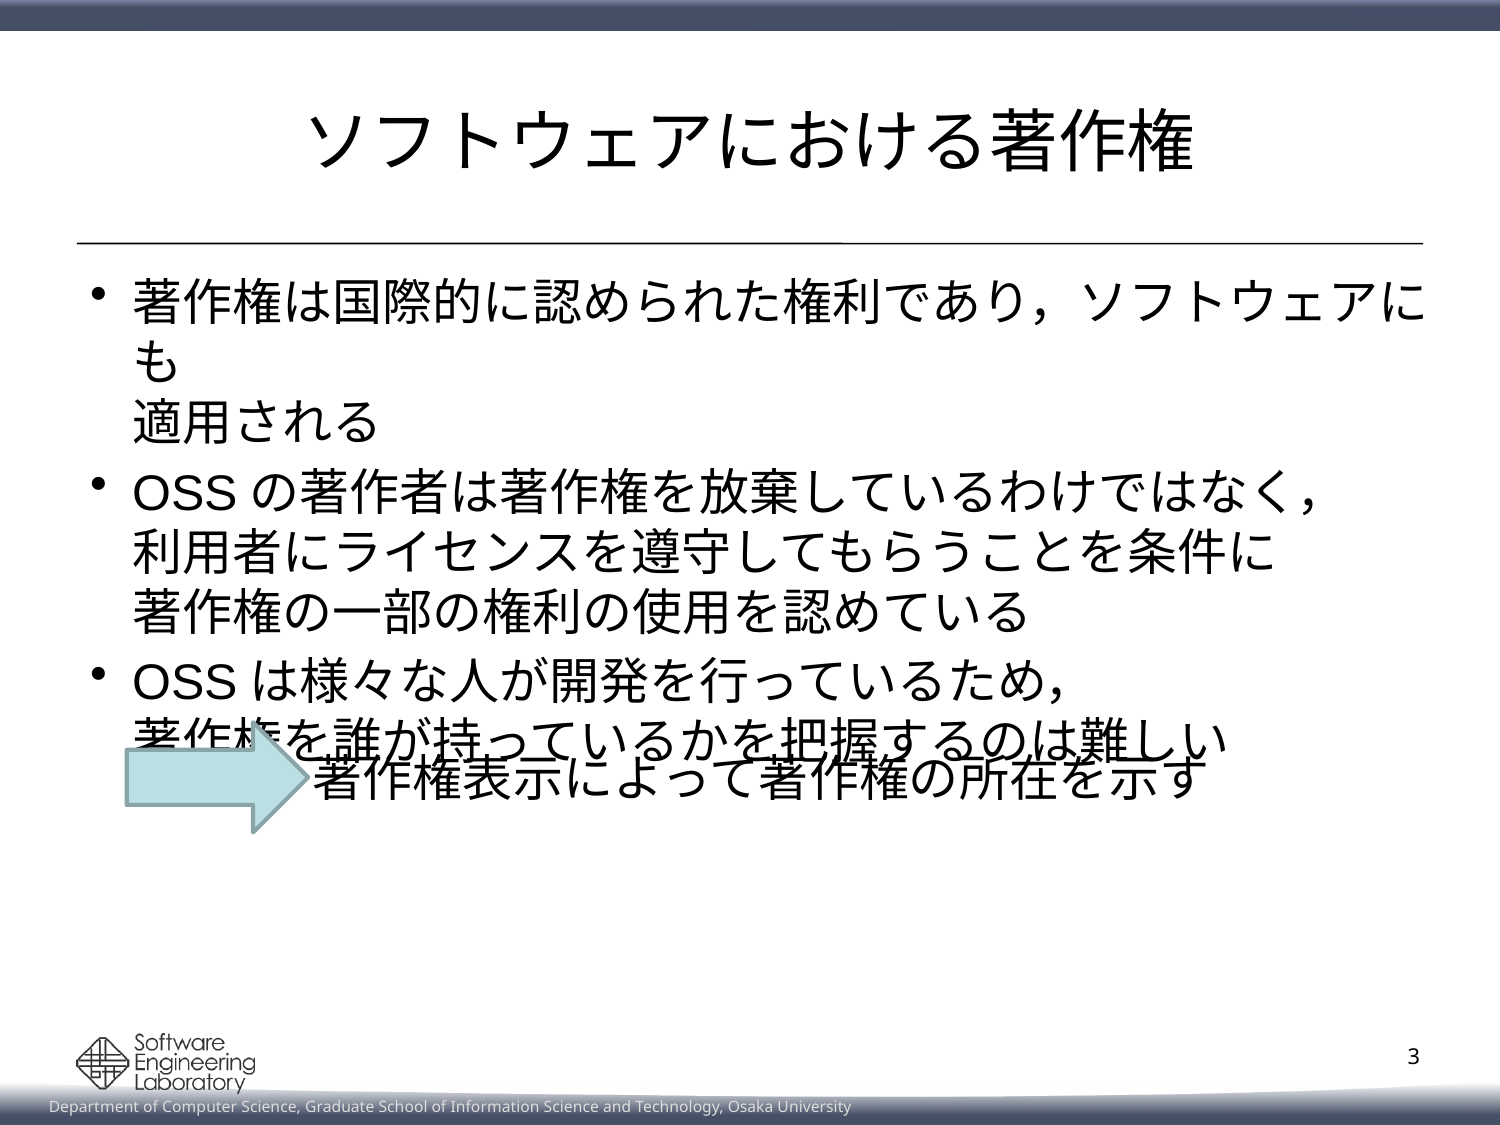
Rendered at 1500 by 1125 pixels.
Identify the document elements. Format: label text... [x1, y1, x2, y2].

list 著作権は国際的に認められた権利であり，ソフトウェアにも 適用される OSSの著作者は著作権を放棄しているわけではなく， 利用者にライセンスを遵守してもらうことを条件に 著作権の一部の権利の使用を認めている OSSは様々な人が開発を行っているため， 著作権を誰が持っているかを把握するのは難しい [74, 262, 1447, 1006]
text_box 著作権表示によって著作権の所在を示す [298, 739, 1224, 815]
slide_number 3 [1246, 1034, 1436, 1083]
title ソフトウェアにおける著作権 [74, 44, 1424, 233]
picture [0, 0, 1500, 31]
picture [0, 1033, 1500, 1125]
text_box [124, 720, 311, 835]
